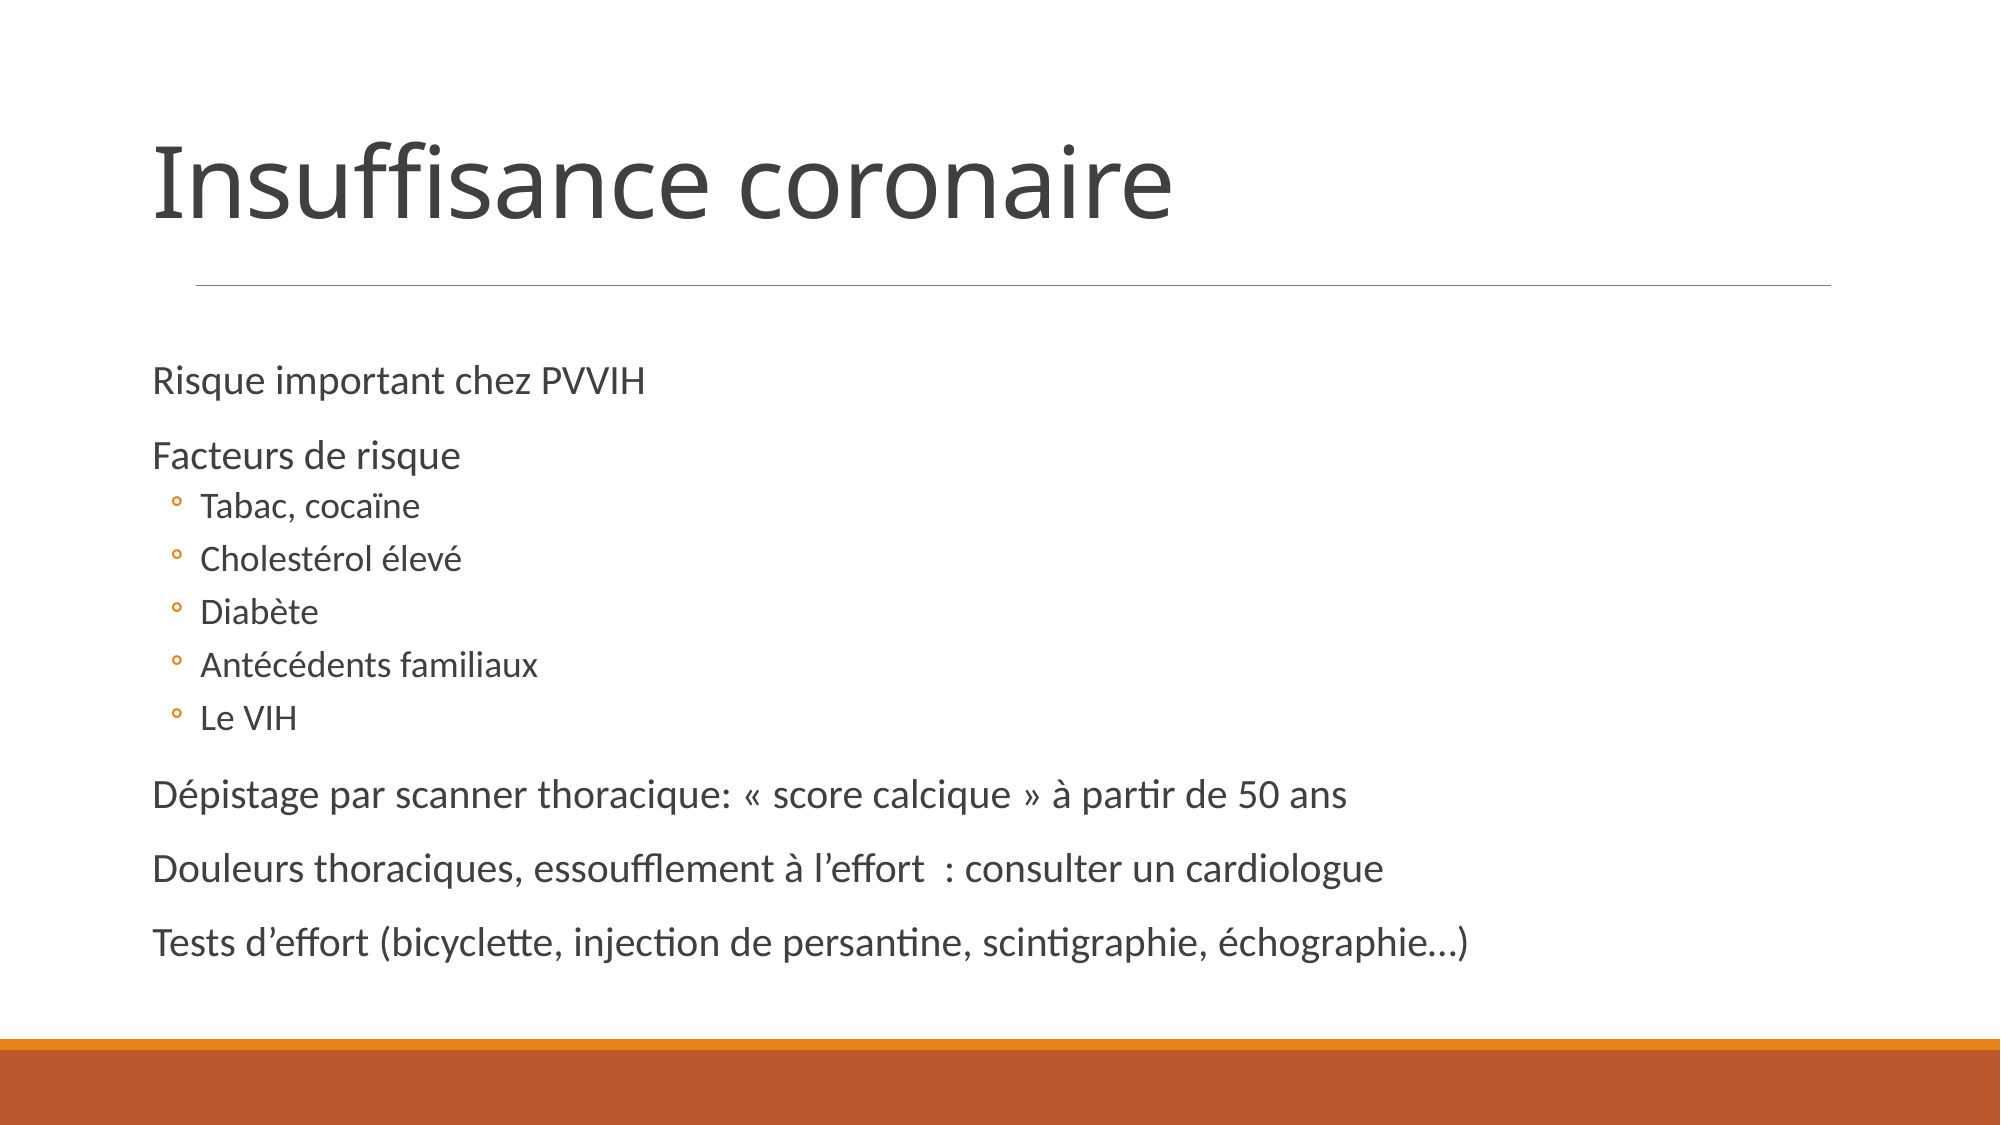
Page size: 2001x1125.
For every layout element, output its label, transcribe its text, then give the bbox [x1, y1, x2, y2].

title Insuffisance coronaire [137, 59, 1863, 247]
list Risque important chez PVVIH Facteurs de risque Tabac, cocaïne Cholestérol élevé Diabète Antécédents familiaux Le VIH Dépistage par scanner thoracique: « score calcique » à partir de 50 ans Douleurs thoraciques, essoufflement à l’effort : consulter un cardiologue Tests d’effort (bicyclette, injection de persantine, scintigraphie, échographie…) [137, 351, 1863, 1066]
